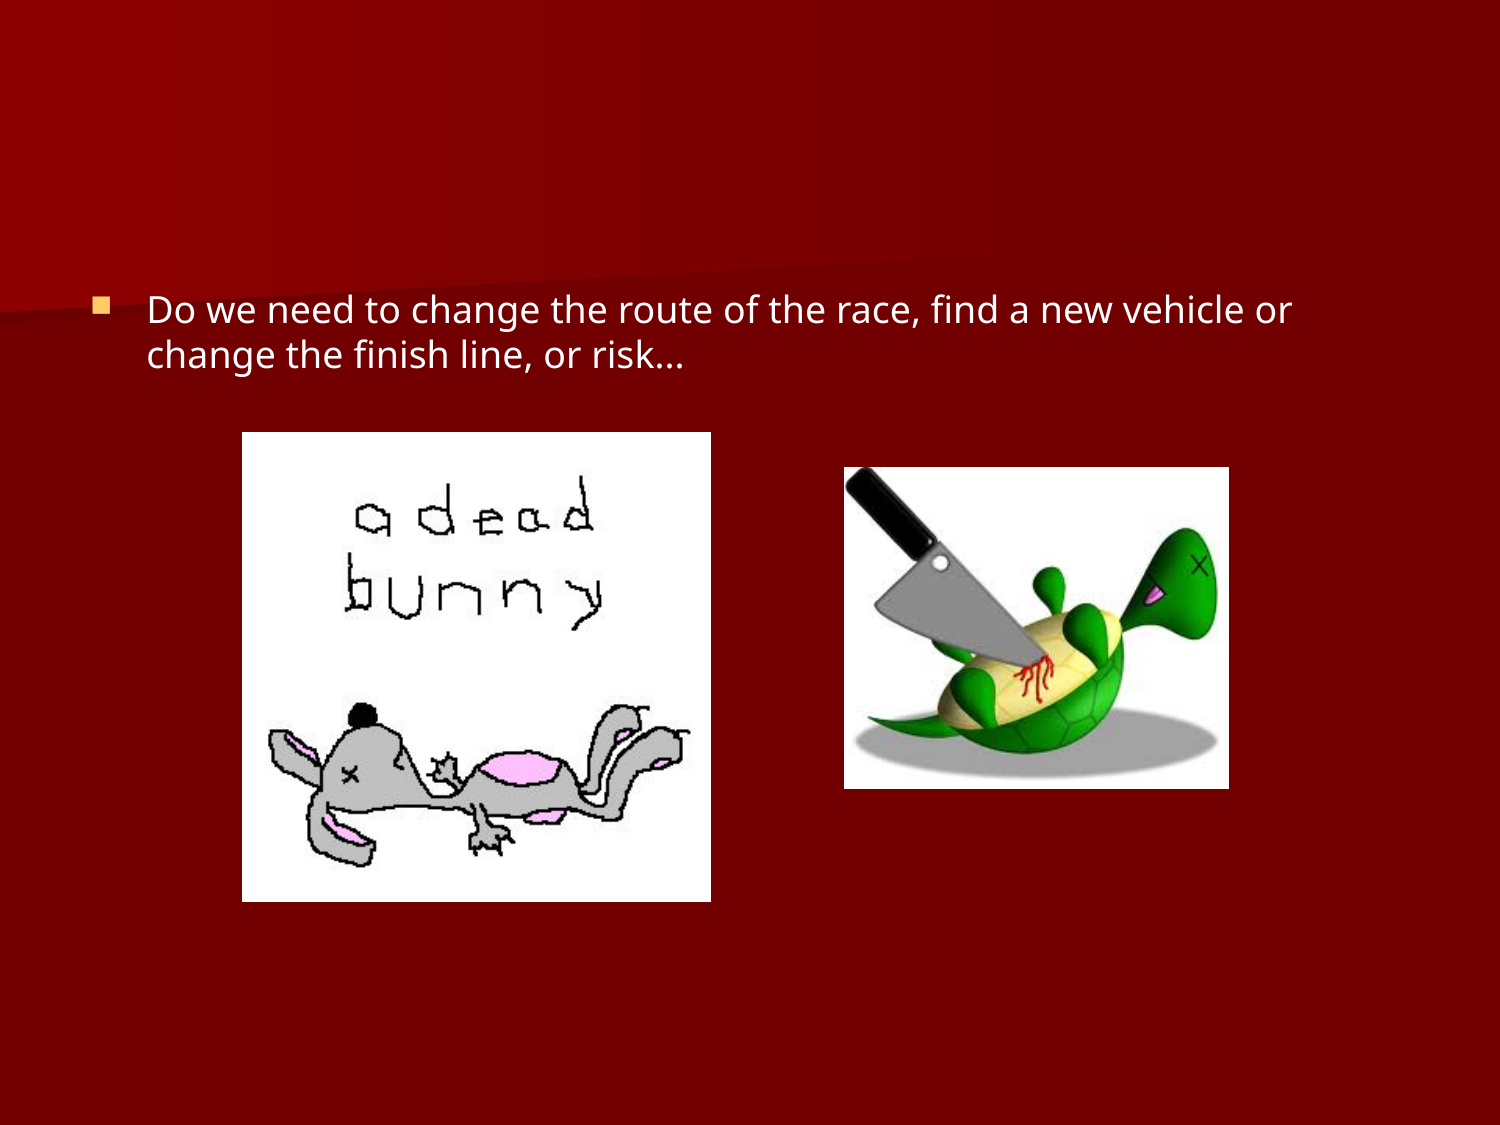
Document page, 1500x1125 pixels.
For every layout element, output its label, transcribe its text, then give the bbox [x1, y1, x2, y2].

picture [241, 432, 711, 902]
picture [844, 467, 1230, 789]
list Do we need to change the route of the race, find a new vehicle or change the finish line, or risk... [75, 278, 1425, 1017]
